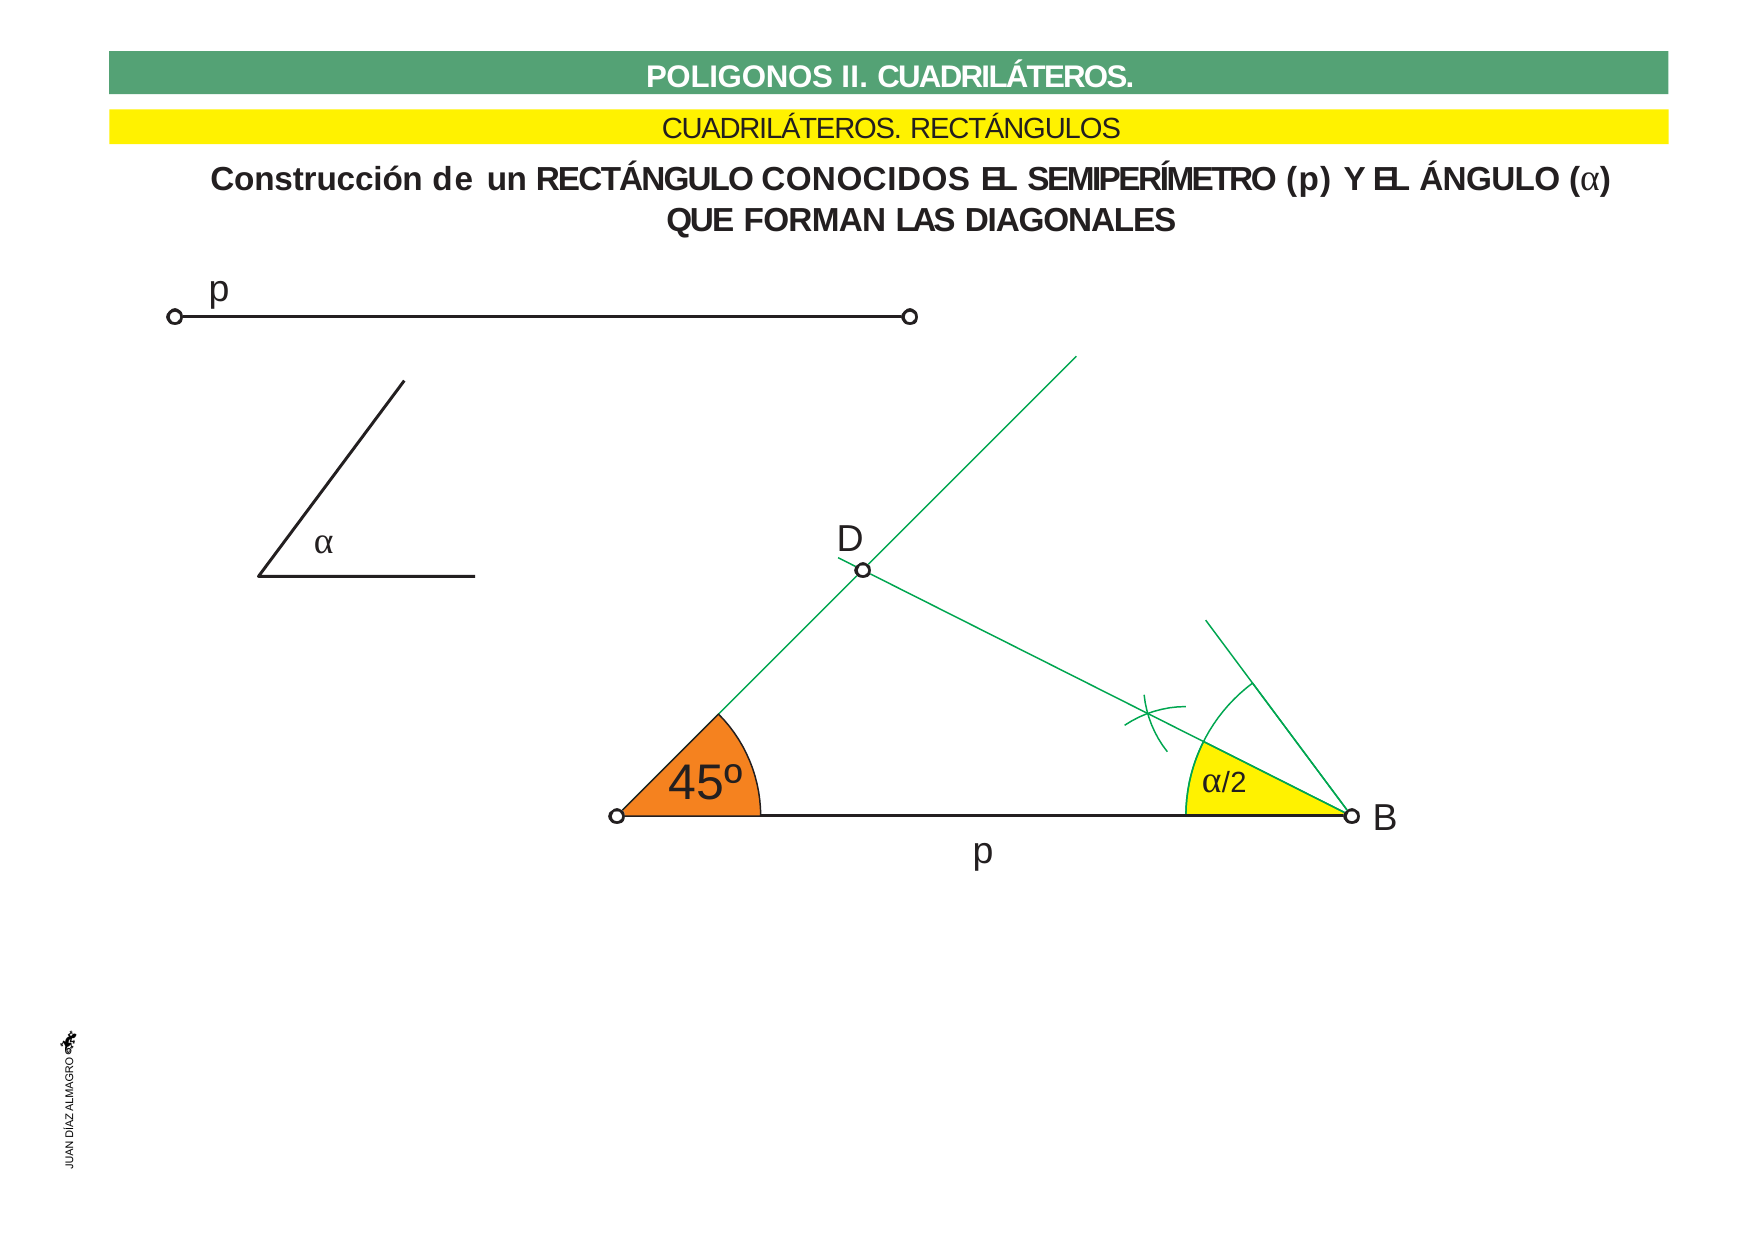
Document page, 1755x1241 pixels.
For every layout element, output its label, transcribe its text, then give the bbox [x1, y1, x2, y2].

text_box B [1370, 790, 1401, 838]
text_box Construcción de un RECTÁNGULO CONOCIDOS EL SEMIPERÍMETRO (p) Y EL ÁNGULO (α) QUE FORMAN LAS DIAGONALES p [208, 150, 1612, 309]
text_box CUADRILÁTEROS. RECTÁNGULOS [109, 109, 1669, 145]
picture [59, 1030, 78, 1169]
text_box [166, 308, 918, 325]
text_box [258, 380, 476, 577]
text_box p [970, 832, 996, 872]
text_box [615, 355, 1078, 555]
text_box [608, 556, 1360, 825]
text_box POLIGONOS II. CUADRILÁTEROS. [109, 51, 1669, 95]
text_box α [311, 513, 340, 561]
